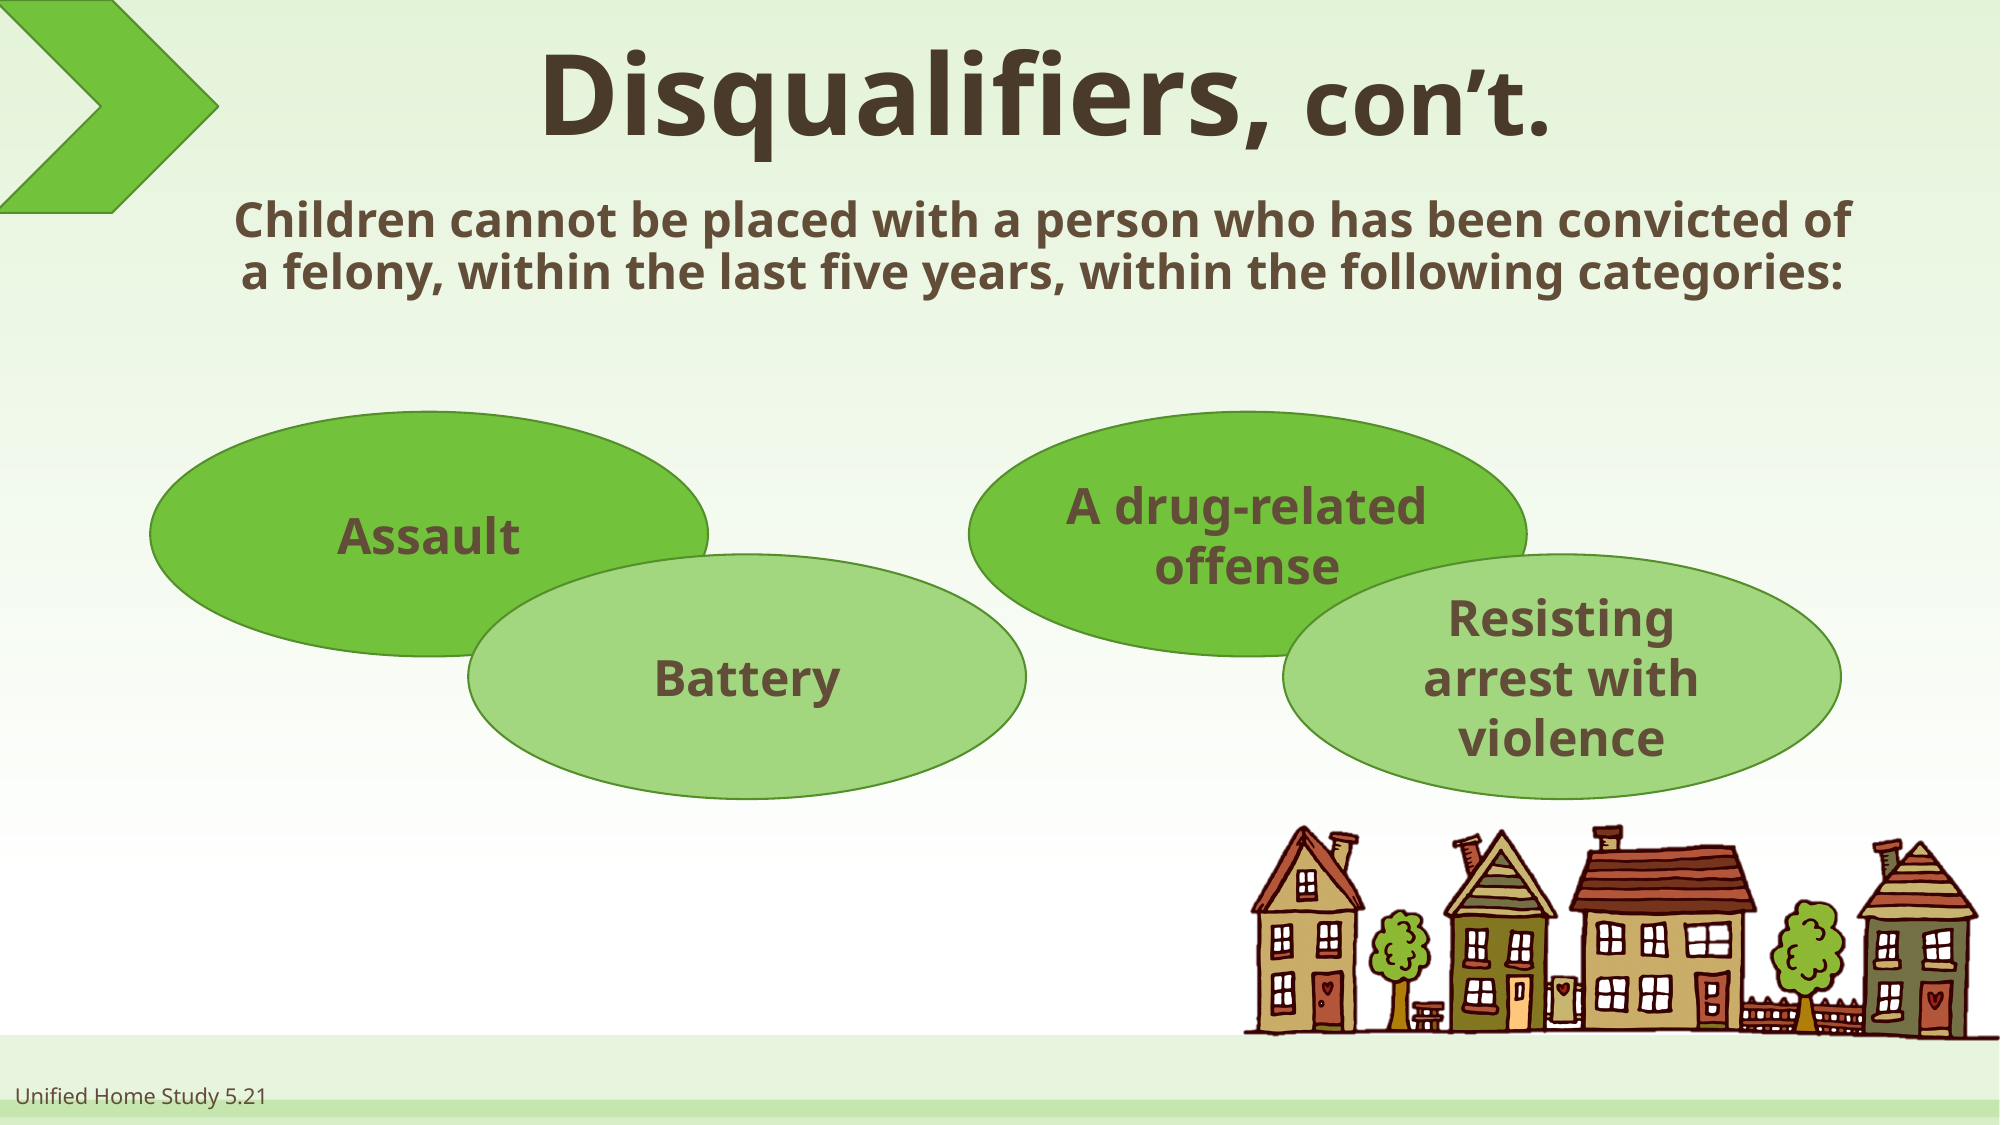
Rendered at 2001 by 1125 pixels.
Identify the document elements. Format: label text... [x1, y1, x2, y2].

title Disqualifiers, con’t. [218, 23, 1872, 168]
text_box [0, 0, 220, 214]
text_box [150, 411, 1842, 800]
text_box Unified Home Study 5.21 [0, 1074, 449, 1125]
picture [1232, 813, 2000, 1067]
list Children cannot be placed with a person who has been convicted of a felony, within the last five years, within the following categories: [209, 188, 1871, 360]
